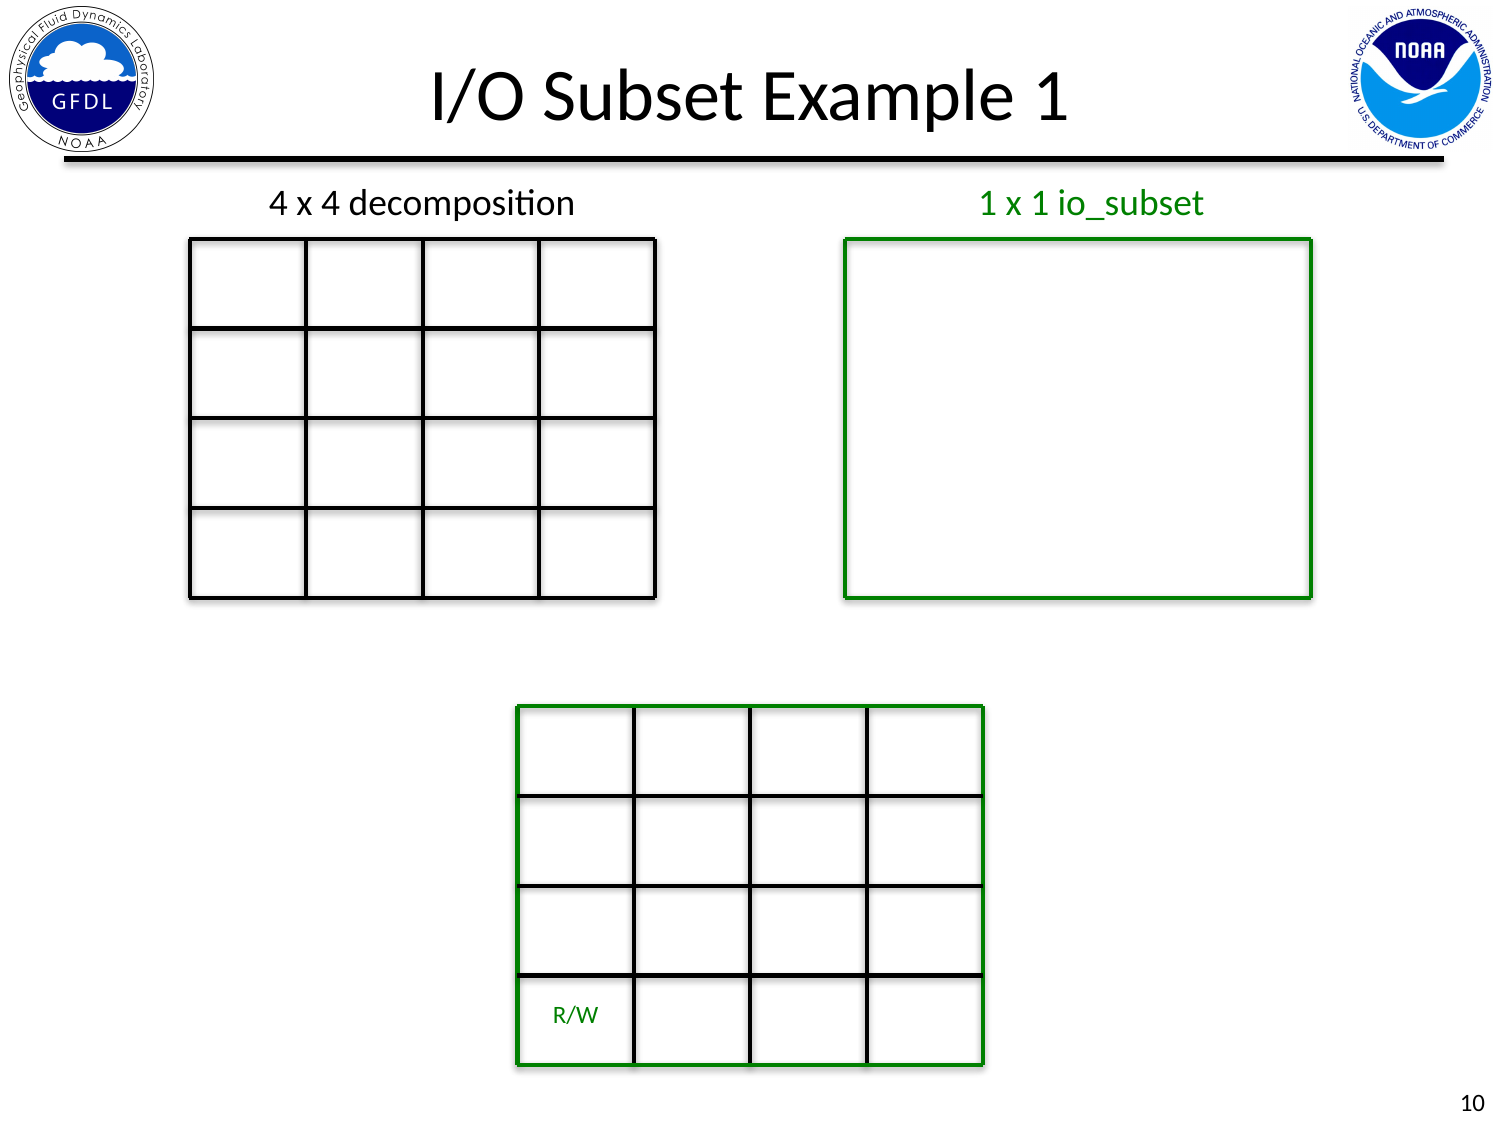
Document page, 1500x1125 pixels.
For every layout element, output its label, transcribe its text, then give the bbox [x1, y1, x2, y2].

slide_number 10 [1149, 1079, 1500, 1125]
picture [1348, 6, 1493, 152]
text_box I/O Subset Example 1 [74, 38, 1425, 144]
text_box 1 x 1 io_subset [918, 170, 1265, 231]
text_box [516, 706, 984, 1066]
picture [9, 6, 154, 152]
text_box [189, 170, 656, 599]
